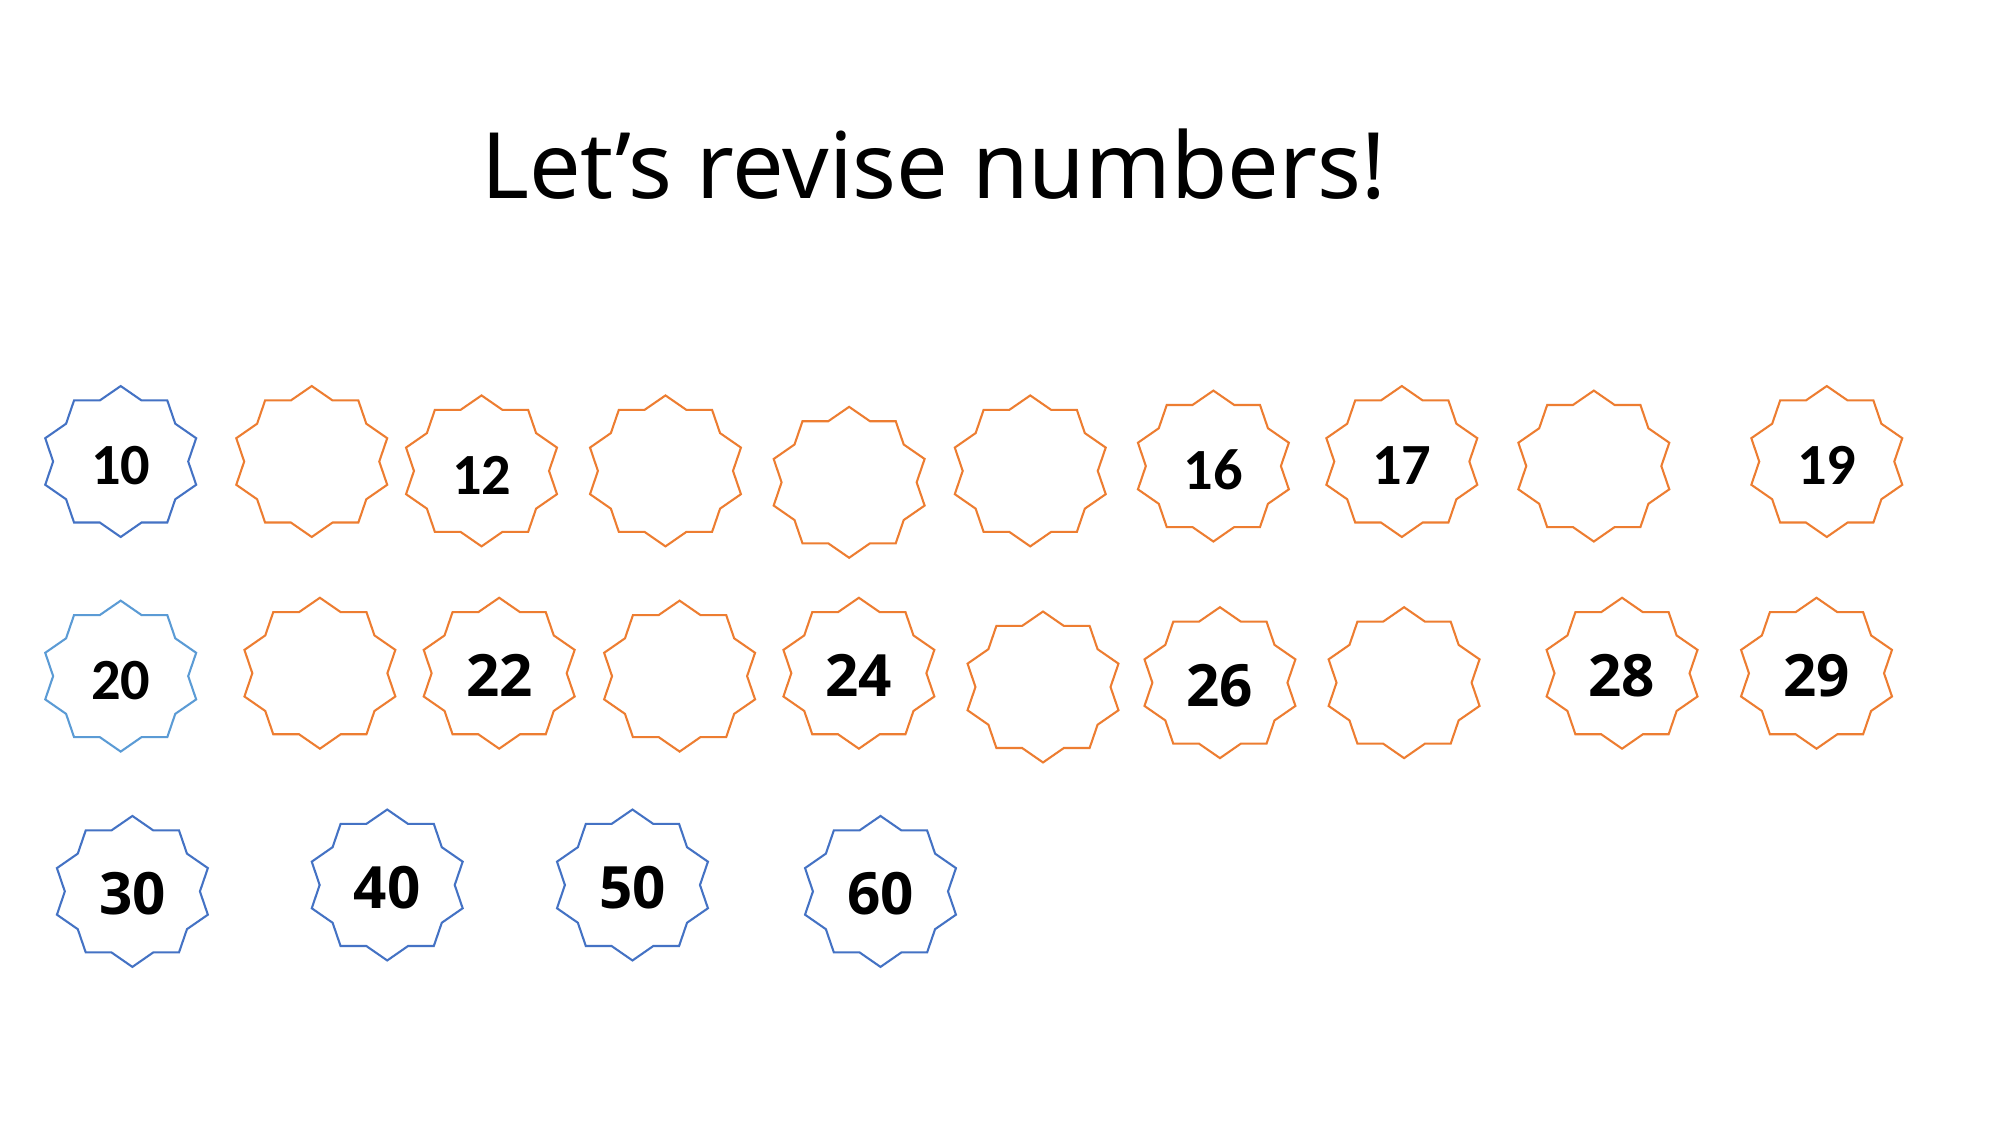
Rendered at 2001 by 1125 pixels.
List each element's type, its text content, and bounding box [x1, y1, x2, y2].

text_box [602, 599, 757, 753]
text_box 24 [782, 596, 936, 750]
title Let’s revise numbers! [466, 59, 1863, 278]
text_box 26 [1143, 605, 1297, 760]
text_box [966, 610, 1120, 764]
text_box [588, 394, 743, 548]
text_box 28 [1545, 596, 1699, 750]
text_box [772, 405, 926, 560]
text_box [235, 384, 389, 539]
text_box 19 [1750, 384, 1904, 539]
text_box [953, 394, 1107, 548]
text_box 30 [55, 814, 210, 969]
text_box 20 [44, 599, 198, 753]
text_box [1327, 605, 1481, 760]
text_box 12 [404, 394, 559, 548]
text_box 10 [44, 384, 198, 539]
text_box [243, 596, 397, 750]
text_box 40 [310, 808, 464, 962]
text_box 29 [1739, 596, 1894, 750]
text_box 60 [803, 814, 958, 969]
text_box 22 [422, 596, 576, 750]
text_box [1517, 389, 1671, 543]
text_box 16 [1136, 389, 1291, 543]
text_box 17 [1325, 384, 1479, 539]
text_box 50 [555, 808, 710, 962]
